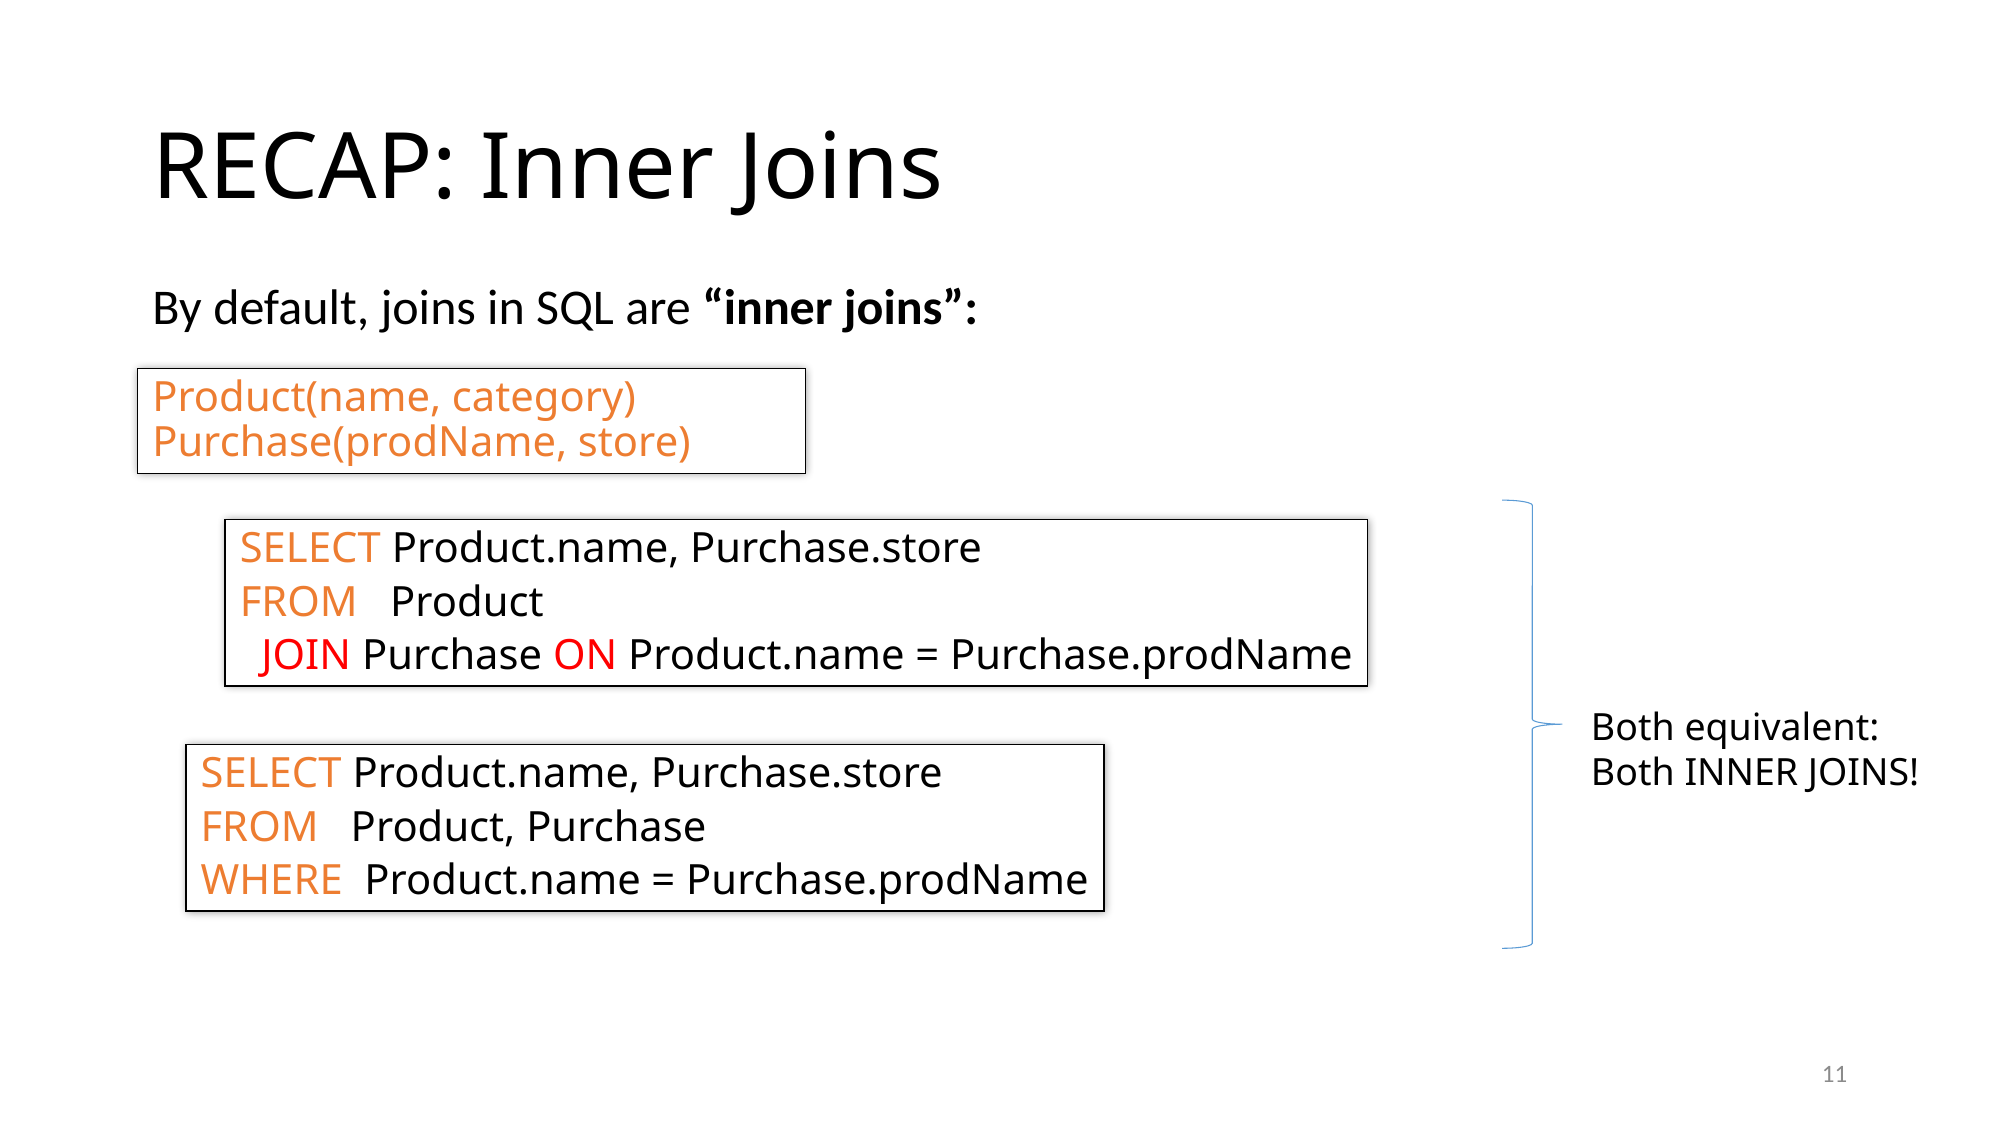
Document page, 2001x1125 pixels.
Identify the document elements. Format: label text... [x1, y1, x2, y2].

text_box SELECT Product.name, Purchase.store FROM Product JOIN Purchase ON Product.name = Purchase.prodName [225, 519, 1368, 686]
list By default, joins in SQL are “inner joins”: [137, 273, 1563, 949]
text_box Both equivalent: Both INNER JOINS! [1576, 695, 1934, 800]
text_box Product(name, category) Purchase(prodName, store) [137, 368, 806, 474]
text_box SELECT Product.name, Purchase.store FROM Product, Purchase WHERE Product.name = Purchase.prodName [185, 744, 1104, 911]
slide_number 11 [1412, 1042, 1863, 1103]
text_box [1502, 499, 1563, 949]
title RECAP: Inner Joins [137, 59, 1863, 278]
